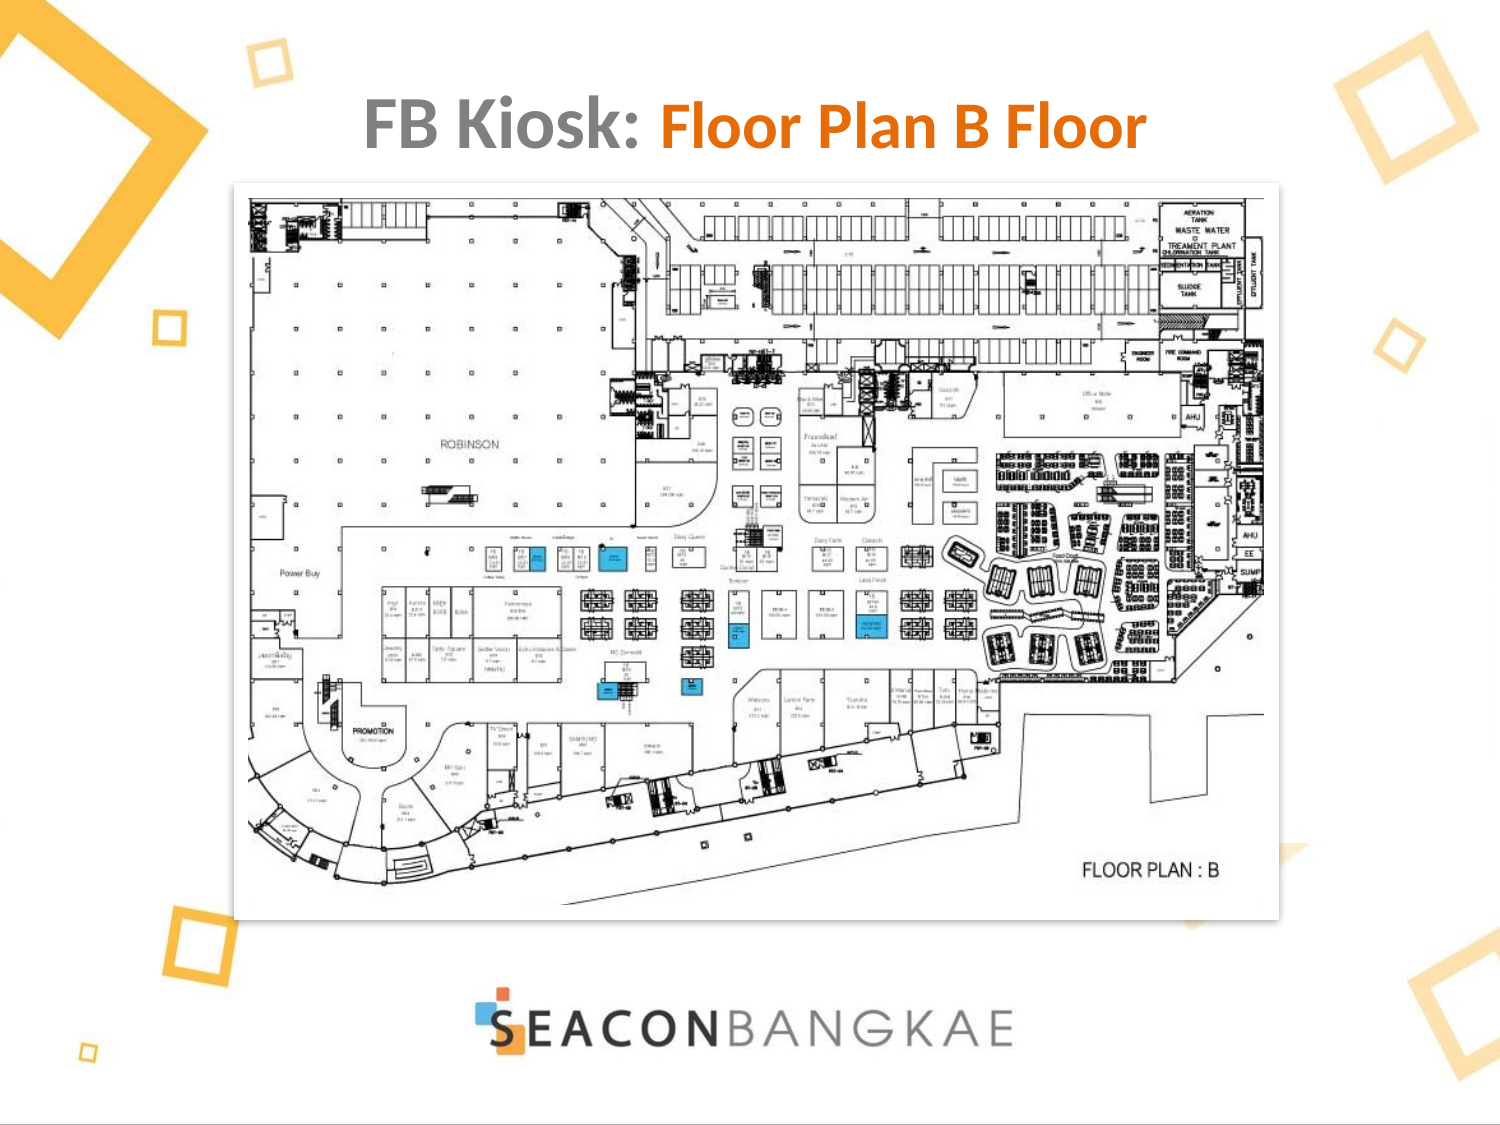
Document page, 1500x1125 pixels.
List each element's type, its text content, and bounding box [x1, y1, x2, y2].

text_box FB Kiosk: Floor Plan B Floor [348, 66, 1381, 172]
picture [0, 0, 1500, 1125]
